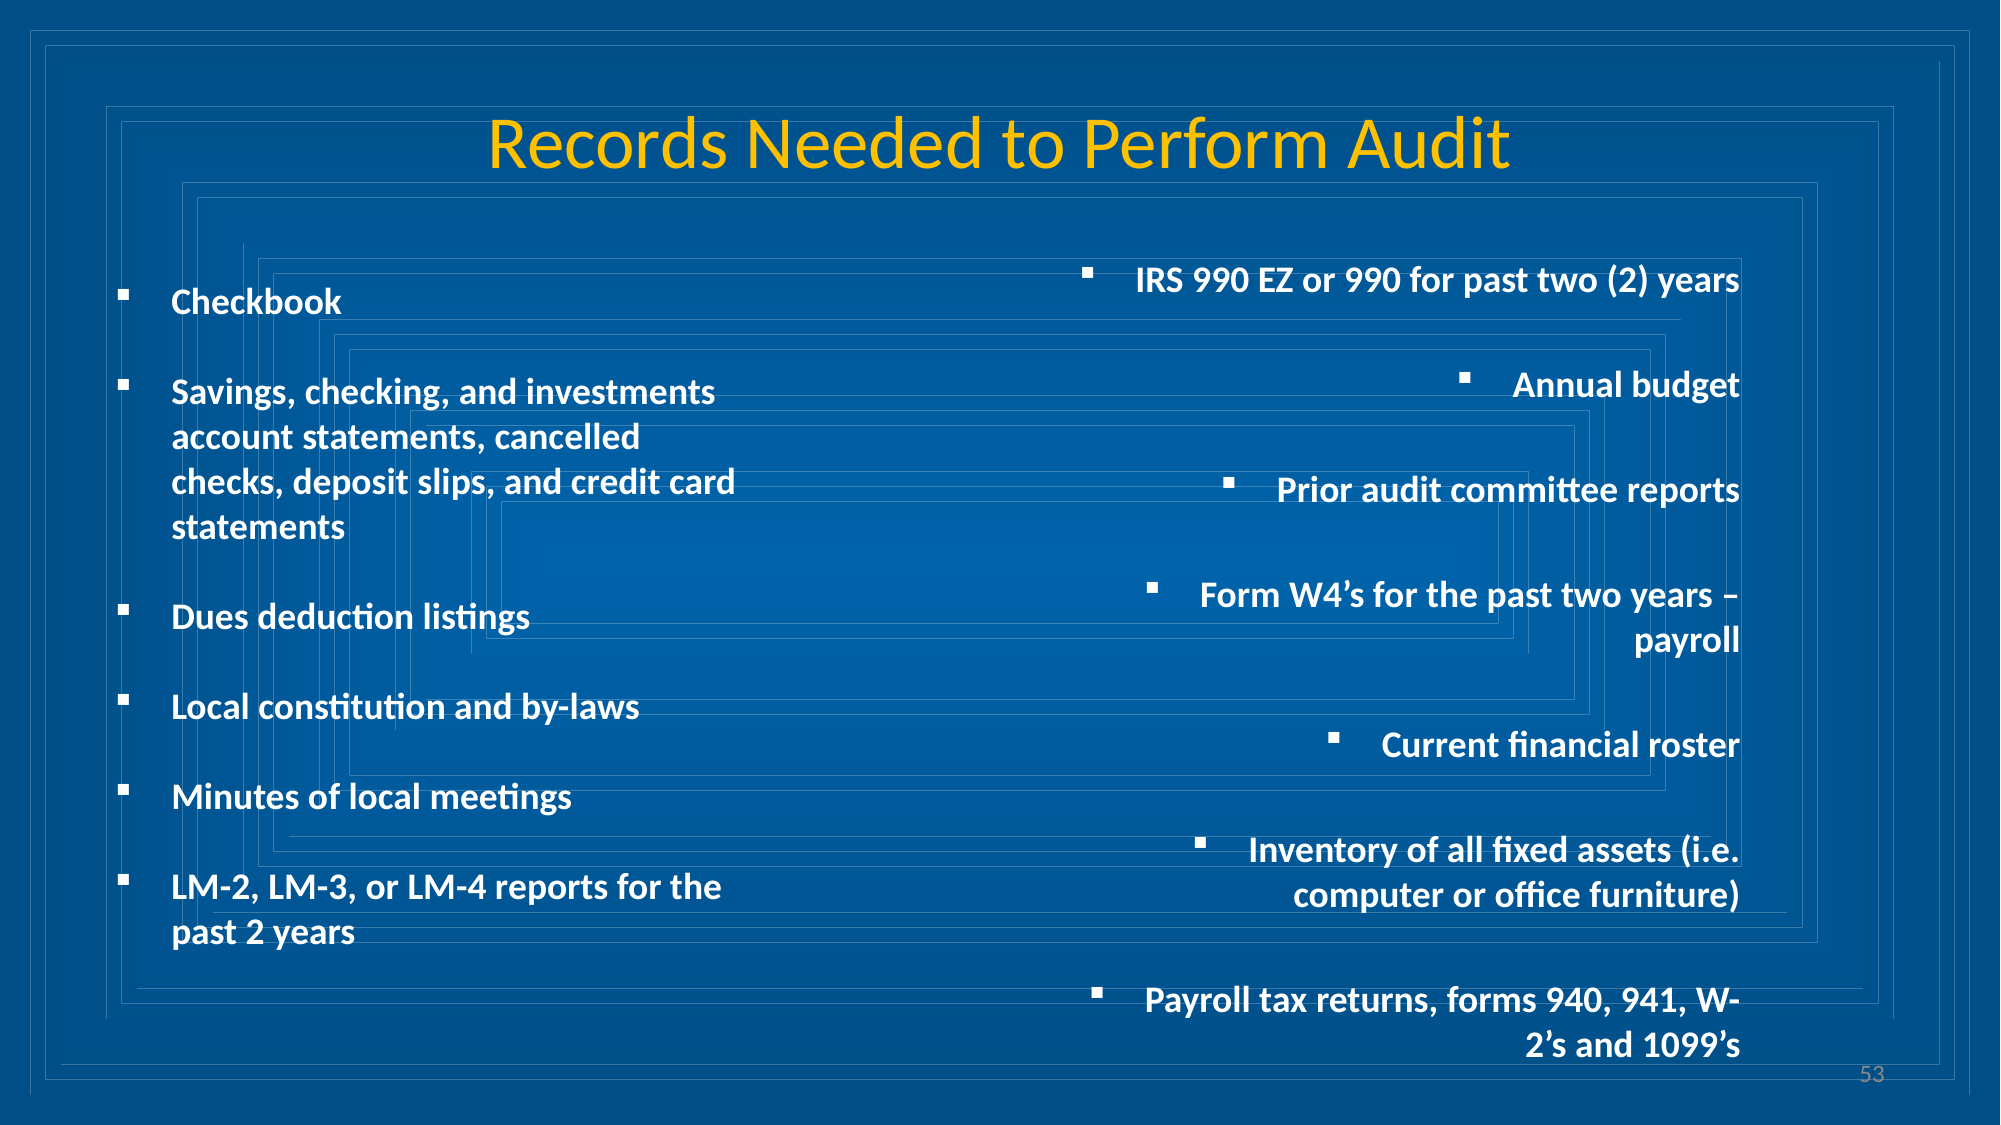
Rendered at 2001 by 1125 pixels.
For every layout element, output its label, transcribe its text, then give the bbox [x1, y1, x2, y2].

list IRS 990 EZ or 990 for past two (2) years Annual budget Prior audit committee reports Form W4’s for the past two years – payroll Current financial roster Inventory of all fixed assets (i.e. computer or office furniture) Payroll tax returns, forms 940, 941, W-2’s and 1099’s [1039, 247, 1756, 1028]
list Checkbook Savings, checking, and investments account statements, cancelled checks, deposit slips, and credit card statements Dues deduction listings Local constitution and by-laws Minutes of local meetings LM-2, LM-3, or LM-4 reports for the past 2 years [99, 269, 763, 918]
slide_number 53 [1433, 1042, 1900, 1103]
title Records Needed to Perform Audit [99, 45, 1900, 233]
